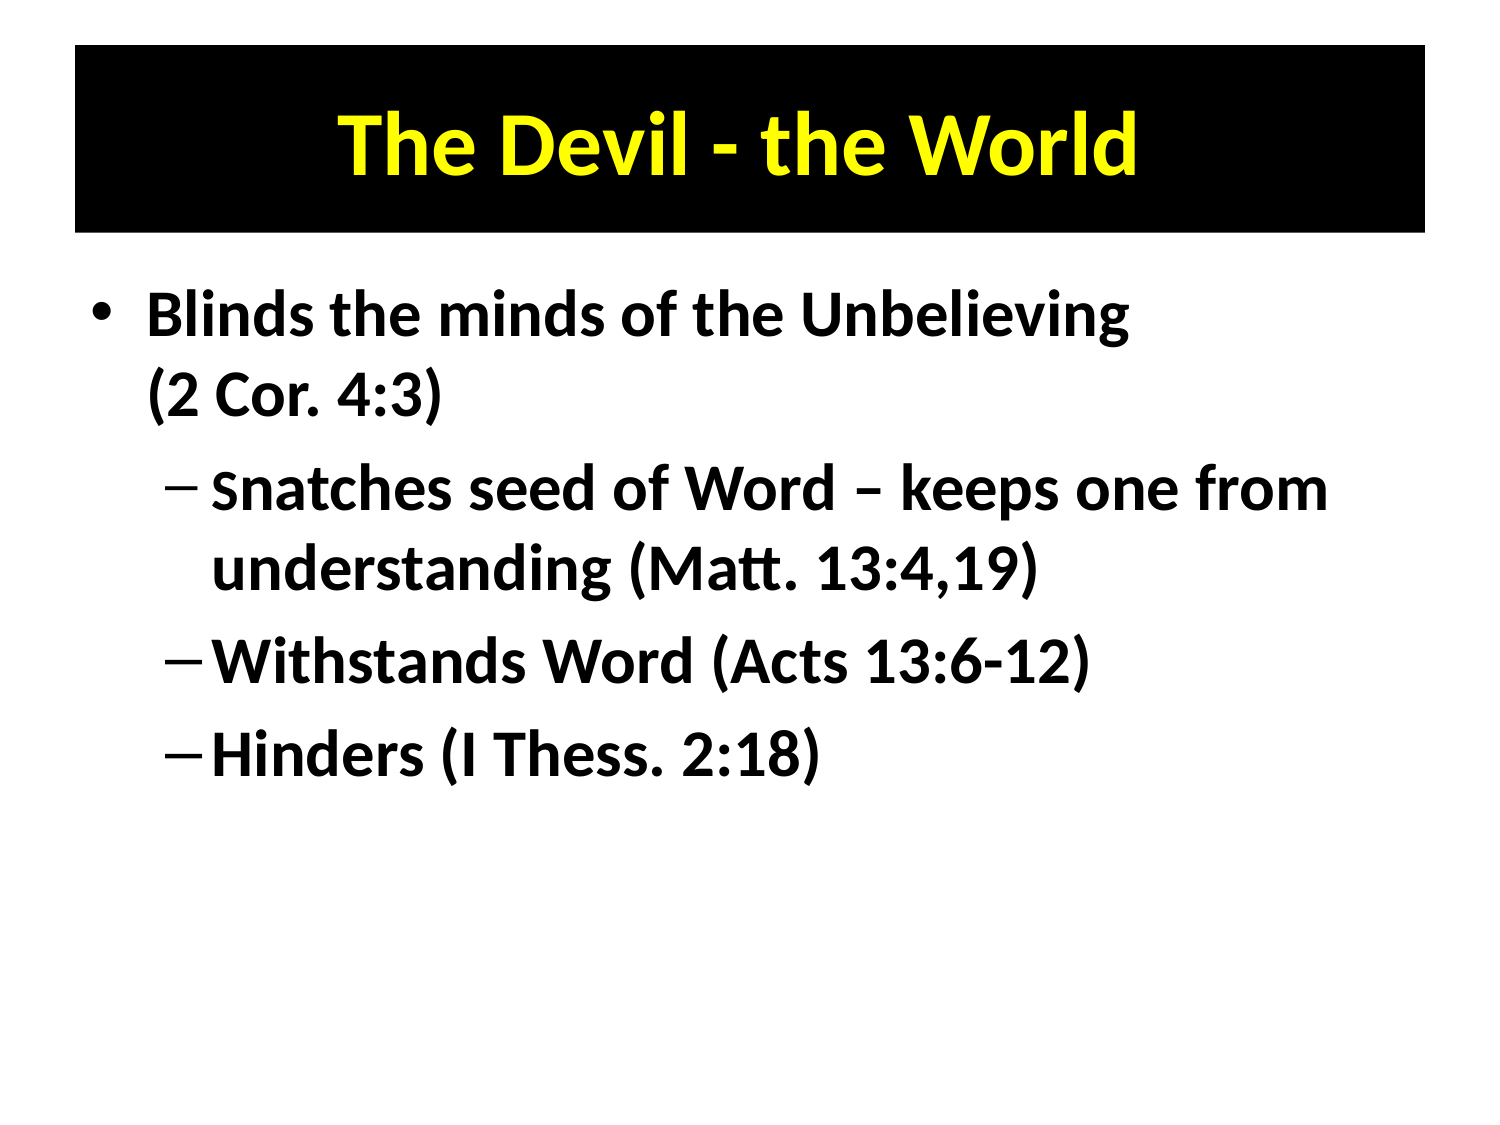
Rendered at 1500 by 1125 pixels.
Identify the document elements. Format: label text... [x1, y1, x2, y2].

title The Devil - the World [75, 45, 1425, 233]
list Blinds the minds of the Unbelieving (2 Cor. 4:3) Snatches seed of Word – keeps one from understanding (Matt. 13:4,19) Withstands Word (Acts 13:6-12) Hinders (I Thess. 2:18) [75, 262, 1425, 1005]
